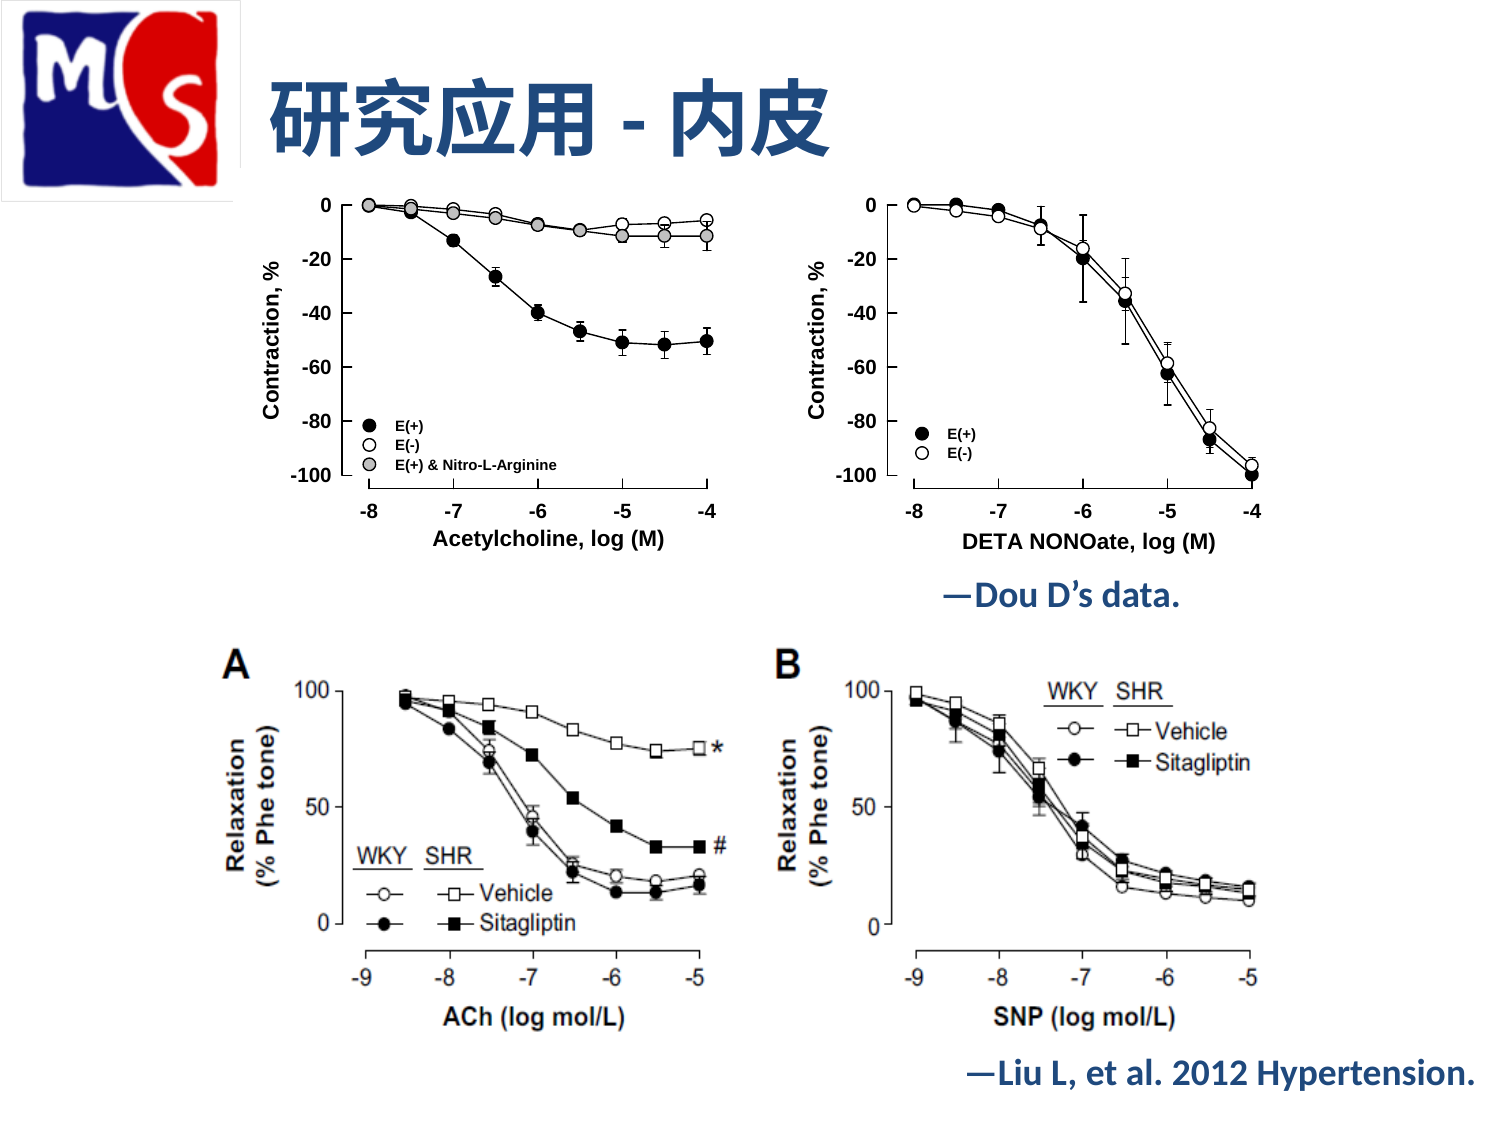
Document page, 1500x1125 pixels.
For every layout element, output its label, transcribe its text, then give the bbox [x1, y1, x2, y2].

picture [0, 0, 727, 598]
picture [198, 620, 1290, 1057]
text_box —Liu L, et al. 2012 Hypertension. [949, 1040, 1500, 1101]
text_box 研究应用-内皮 [253, 58, 848, 174]
text_box —Dou D’s data. [925, 562, 1323, 623]
picture [777, 167, 1313, 598]
